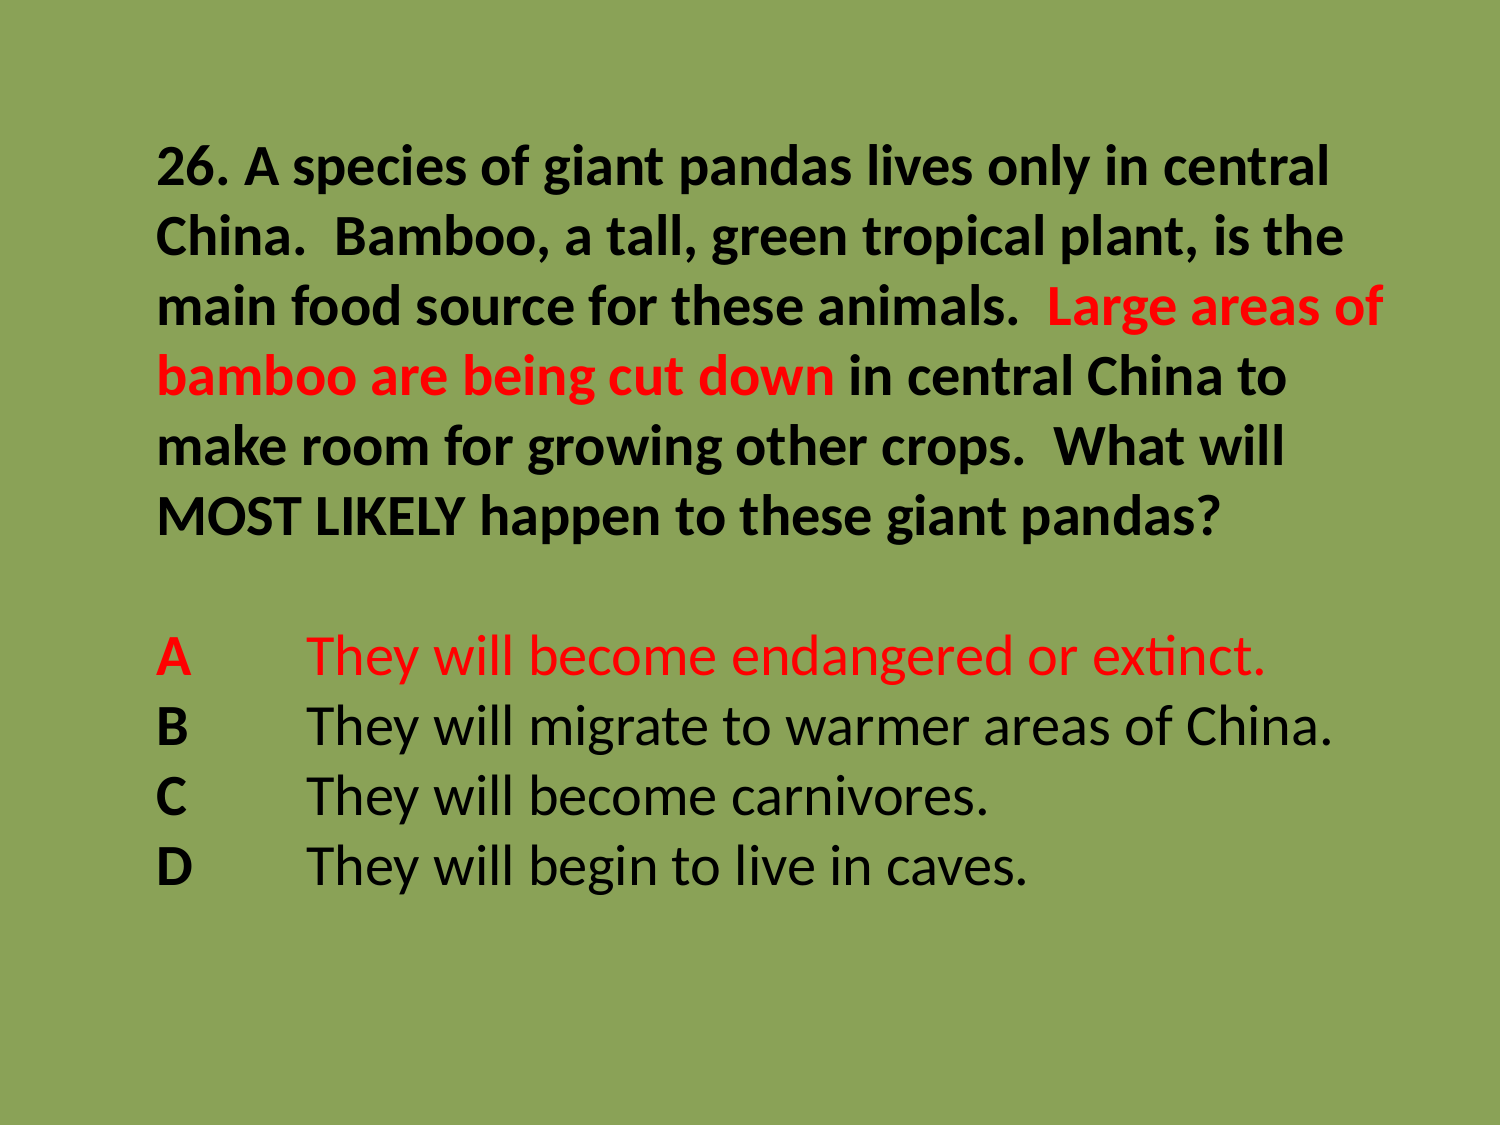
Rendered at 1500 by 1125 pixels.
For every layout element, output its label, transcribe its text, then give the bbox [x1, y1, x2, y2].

text_box 26. A species of giant pandas lives only in central China. Bamboo, a tall, green tropical plant, is the main food source for these animals. Large areas of bamboo are being cut down in central China to make room for growing other crops. What will MOST LIKELY happen to these giant pandas? A They will become endangered or extinct. B They will migrate to warmer areas of China. C They will become carnivores. D They will begin to live in caves. [141, 119, 1432, 905]
